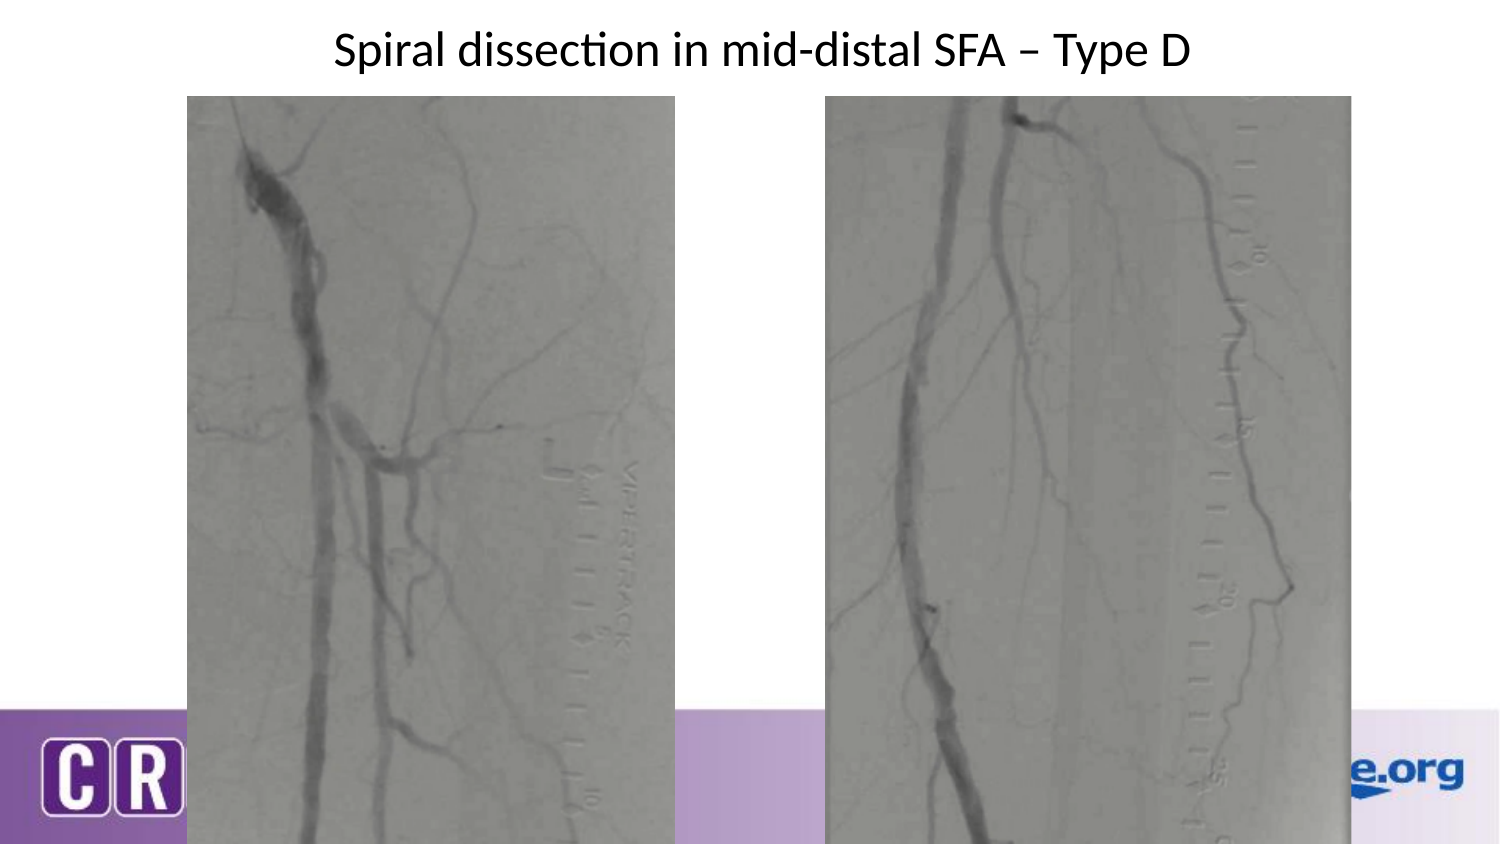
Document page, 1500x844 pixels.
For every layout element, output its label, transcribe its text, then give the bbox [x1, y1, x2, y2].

picture [0, 0, 1500, 844]
title Spiral dissection in mid-distal SFA – Type D [150, 8, 1375, 85]
